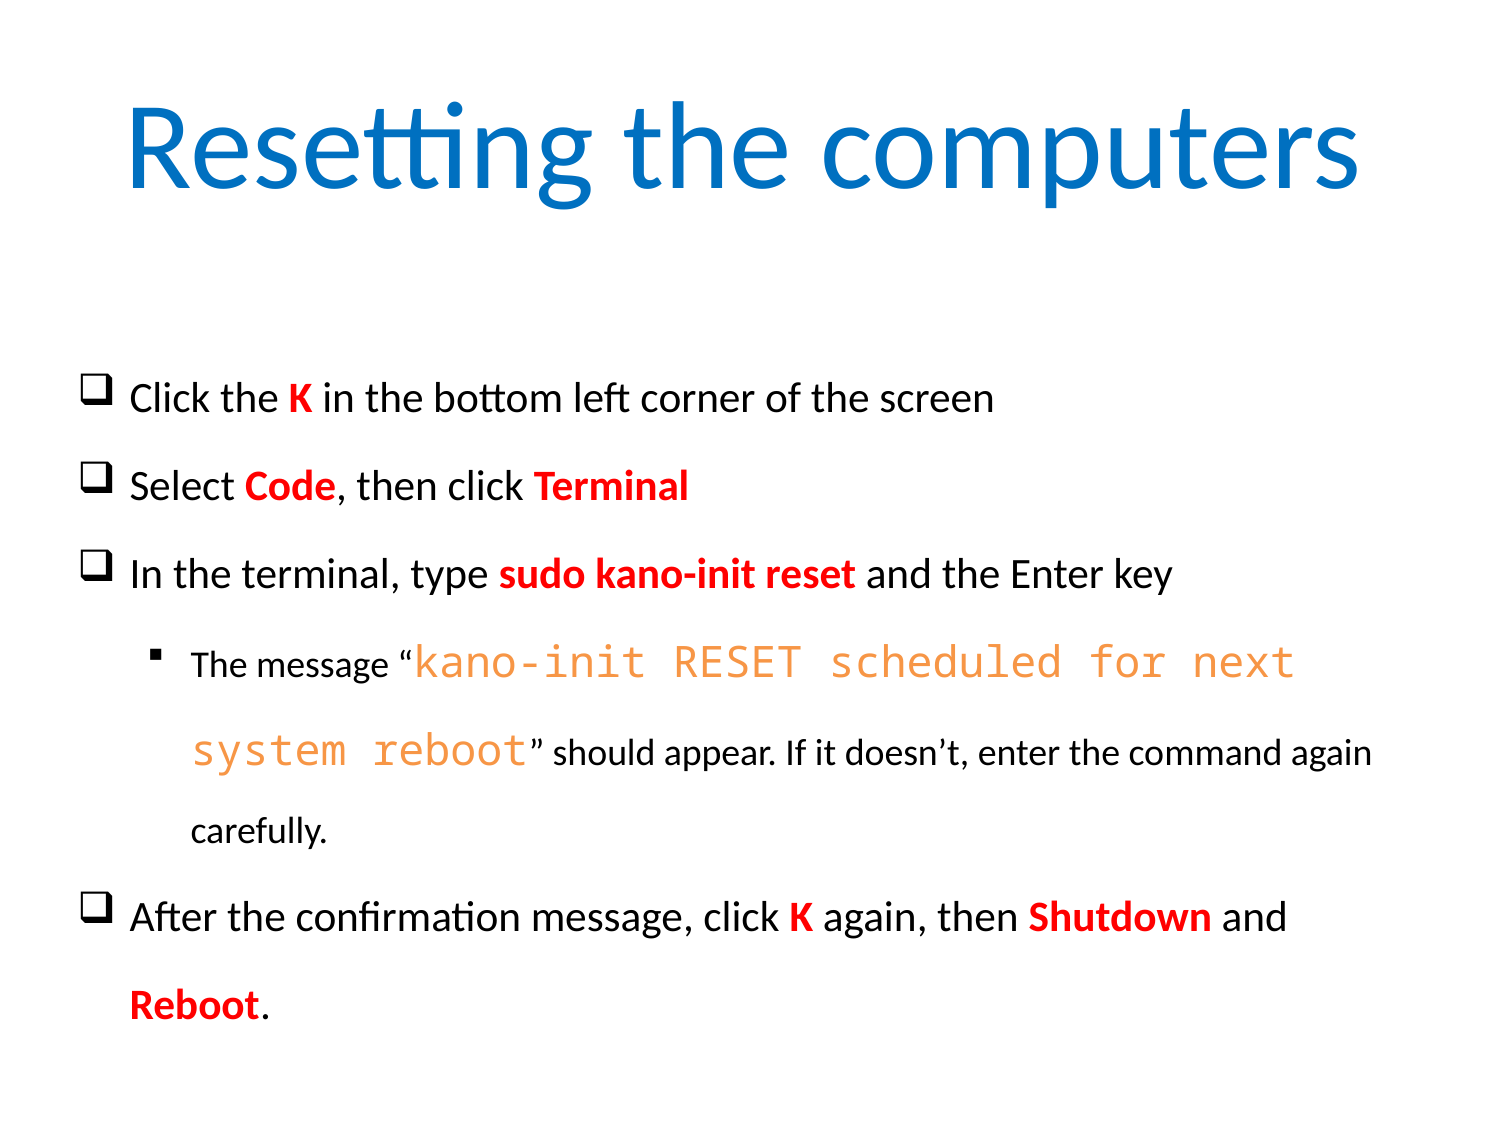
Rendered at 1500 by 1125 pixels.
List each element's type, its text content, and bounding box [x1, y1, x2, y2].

title Resetting the computers [50, 45, 1438, 233]
list Click the K in the bottom left corner of the screen Select Code, then click Terminal In the terminal, type sudo kano-init reset and the Enter key The message “kano-init RESET scheduled for next system reboot” should appear. If it doesn’t, enter the command again carefully. After the confirmation message, click K again, then Shutdown and Reboot. [62, 324, 1413, 1038]
